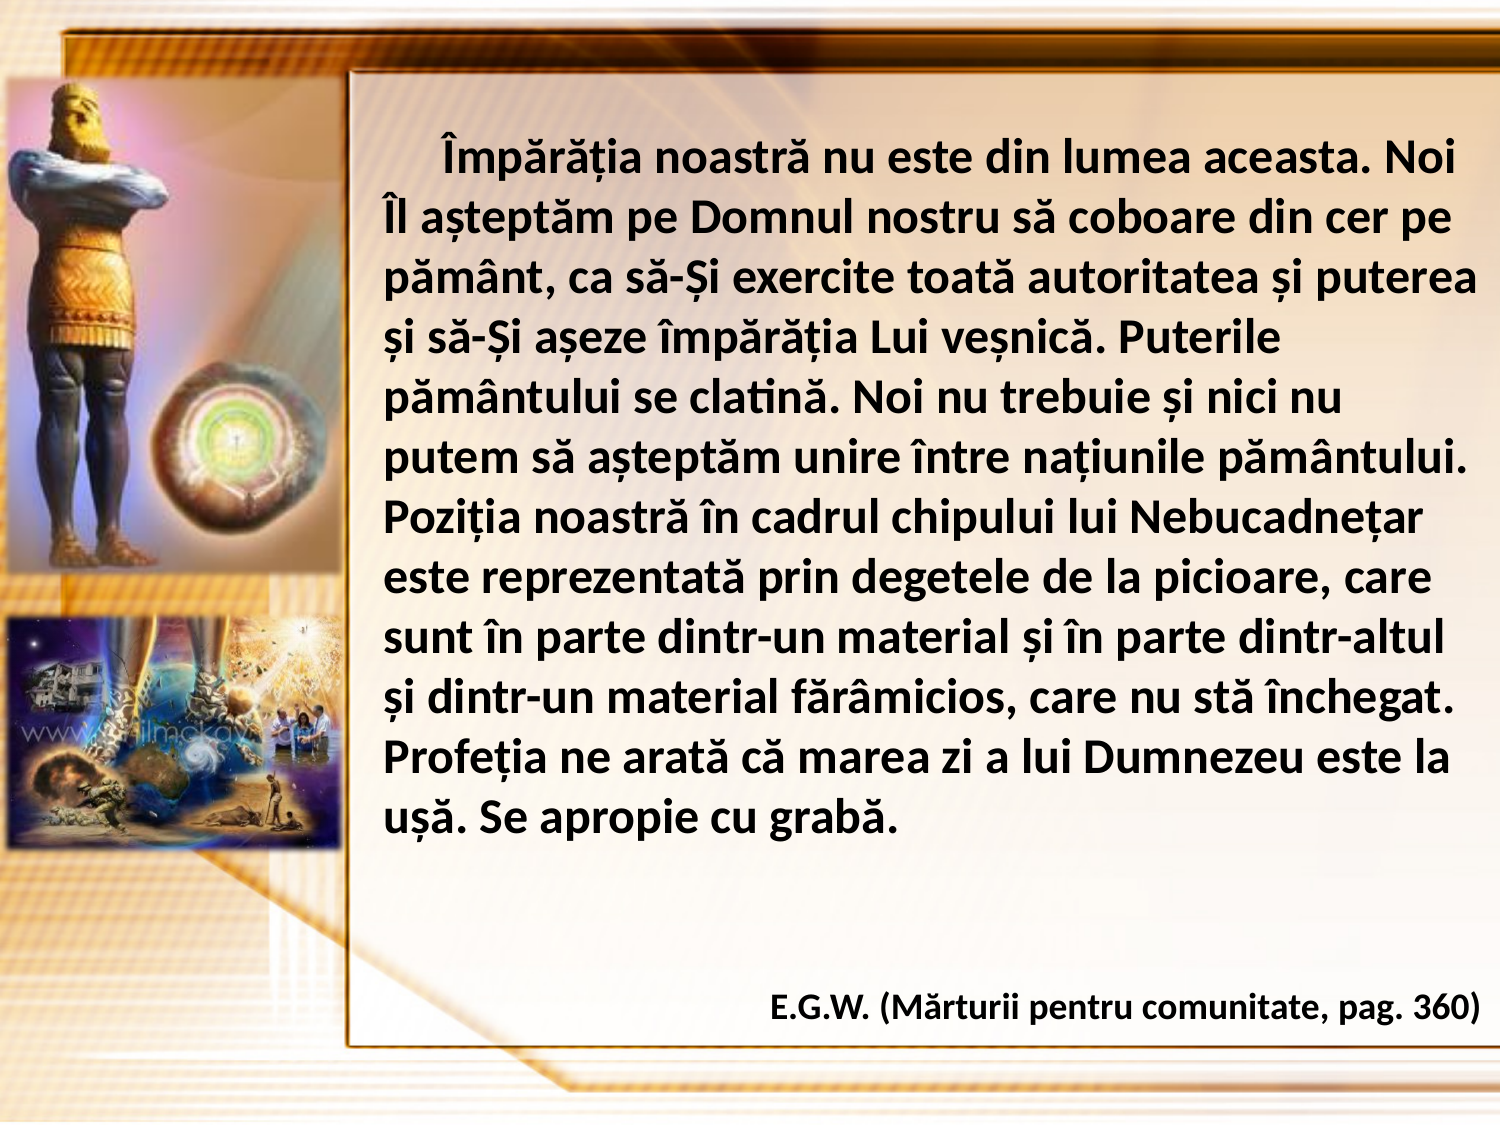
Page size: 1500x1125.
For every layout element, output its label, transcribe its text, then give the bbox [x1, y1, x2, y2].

text_box E.G.W. (Mărturii pentru comunitate, pag. 360) [755, 974, 1497, 1035]
picture [0, 0, 1500, 1125]
text_box Împărăţia noastră nu este din lumea aceasta. Noi Îl aşteptăm pe Domnul nostru să coboare din cer pe pământ, ca să-Şi exercite toată autoritatea şi puterea şi să-Şi aşeze împărăţia Lui veşnică. Puterile pământului se clatină. Noi nu trebuie şi nici nu putem să aşteptăm unire între naţiunile pământului. Poziţia noastră în cadrul chipului lui Nebucadneţar este reprezentată prin degetele de la picioare, care sunt în parte dintr-un material şi în parte dintr-altul şi dintr-un material fărâmicios, care nu stă închegat. Profeţia ne arată că marea zi a lui Dumnezeu este la uşă. Se apropie cu grabă. [368, 116, 1500, 852]
